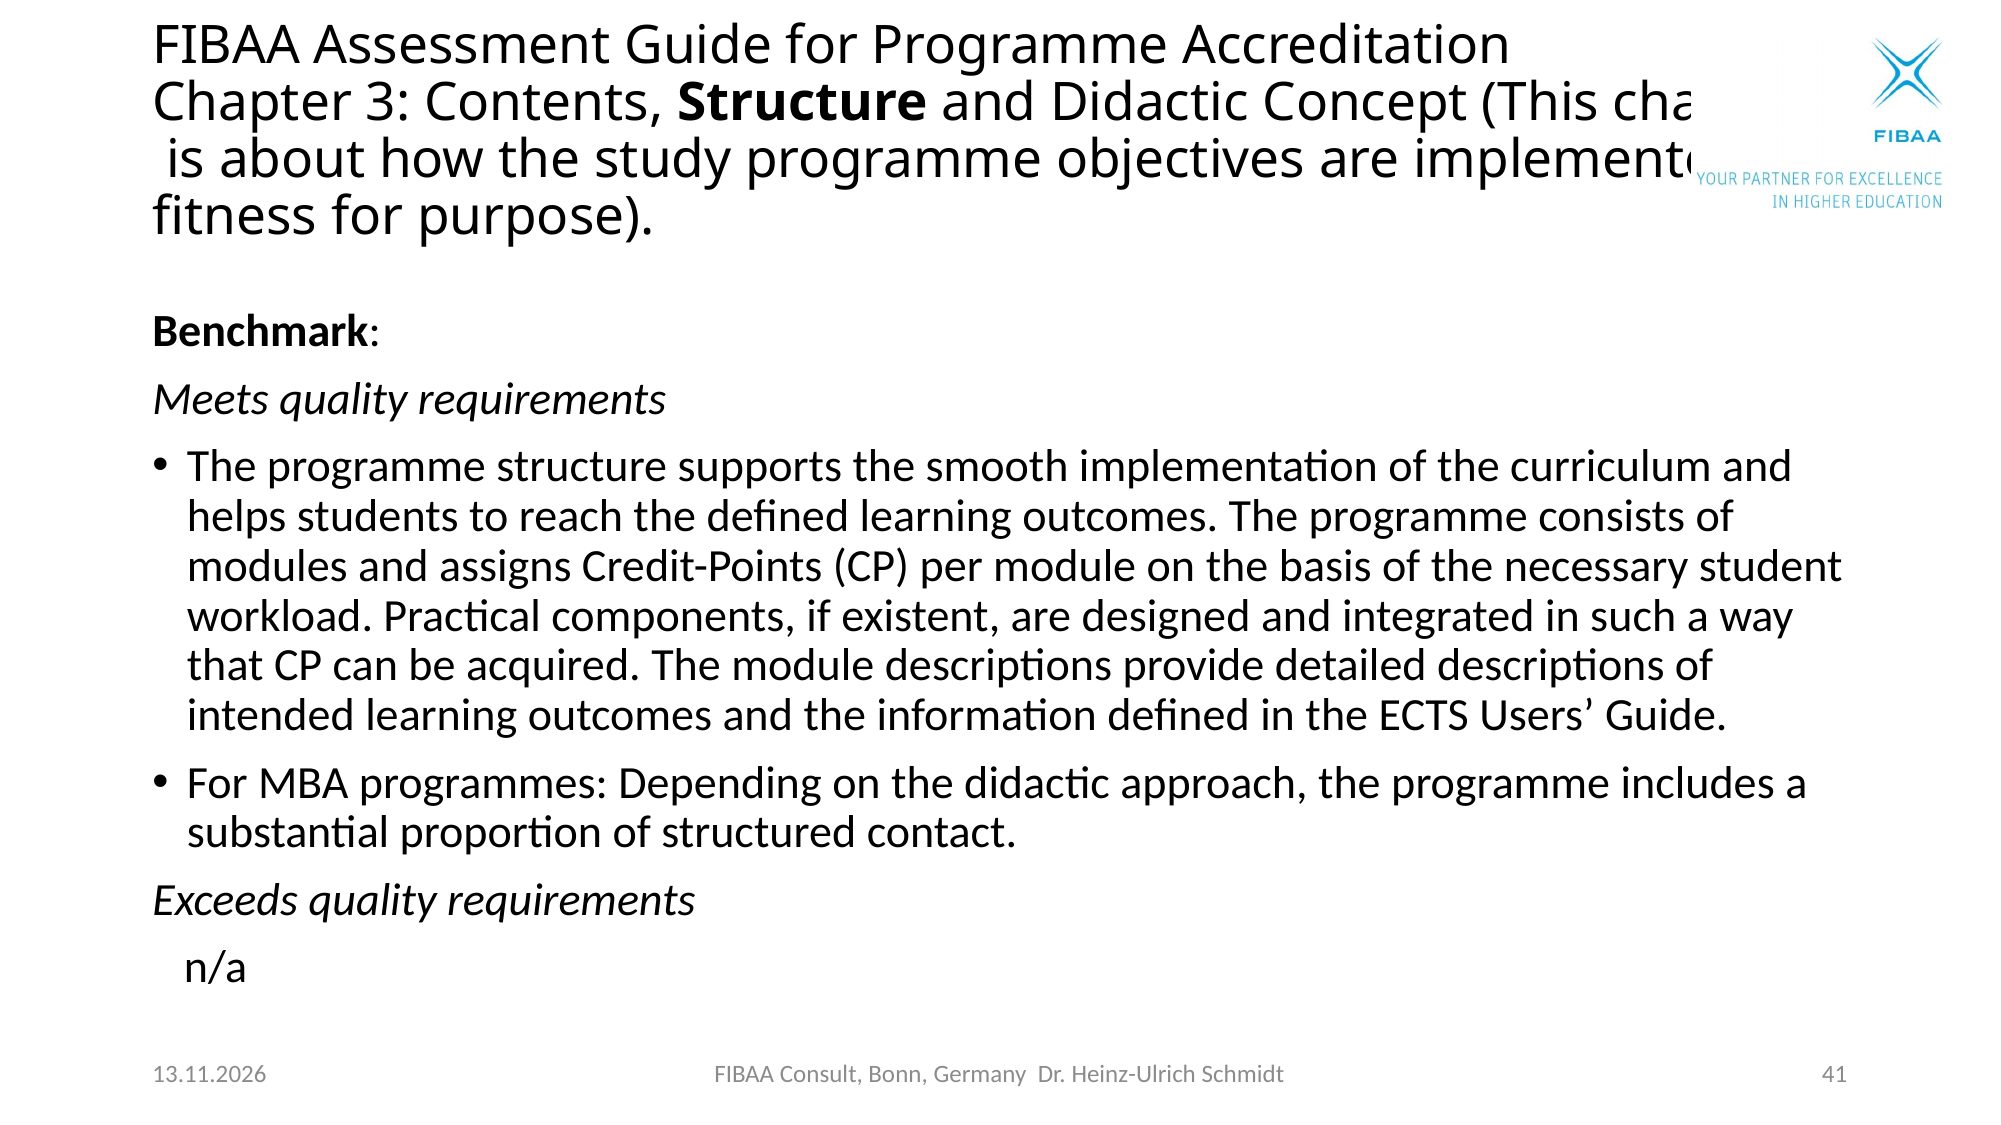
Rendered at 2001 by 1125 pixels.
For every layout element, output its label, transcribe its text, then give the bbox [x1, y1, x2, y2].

picture [1691, 37, 1942, 215]
title FIBAA Assessment Guide for Programme Accreditation Chapter 3: Contents, Structure and Didactic Concept (This chapter is about how the study programme objectives are implemented- fitness for purpose). [137, 0, 1863, 278]
list Benchmark: Meets quality requirements The programme structure supports the smooth implementation of the curriculum and helps students to reach the defined learning outcomes. The programme consists of modules and assigns Credit-Points (CP) per module on the basis of the necessary student workload. Practical components, if existent, are designed and integrated in such a way that CP can be acquired. The module descriptions provide detailed descriptions of intended learning outcomes and the information defined in the ECTS Users’ Guide. For MBA programmes: Depending on the didactic approach, the programme includes a substantial proportion of structured contact. Exceeds quality requirements n/a [137, 299, 1863, 1014]
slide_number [137, 1042, 588, 1103]
slide_number 41 [1412, 1042, 1863, 1103]
footer FIBAA Consult, Bonn, Germany Dr. Heinz-Ulrich Schmidt [662, 1042, 1338, 1103]
